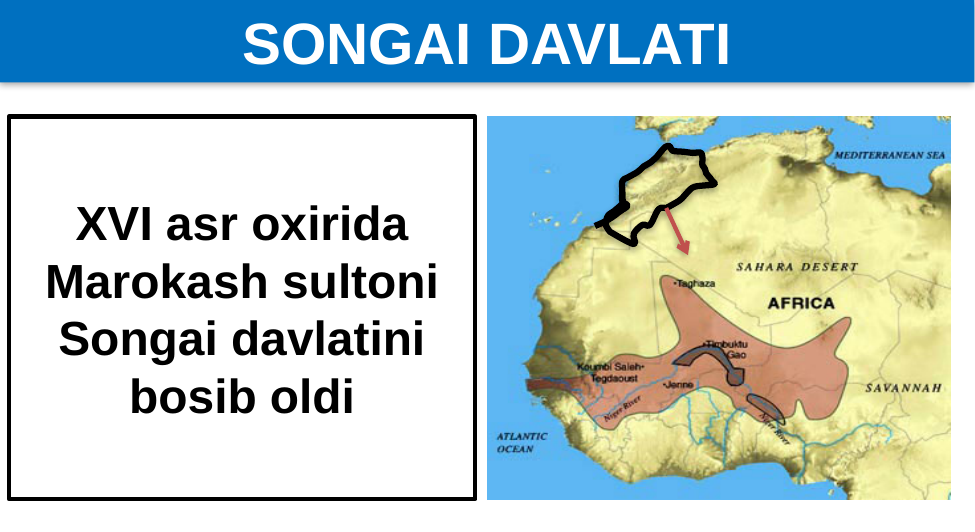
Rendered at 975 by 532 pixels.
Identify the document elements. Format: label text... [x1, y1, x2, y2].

picture [486, 116, 951, 500]
text_box XVI asr oxirida Marokash sultoni Songai davlatini bosib oldi [7, 114, 477, 501]
text_box SONGAI DAVLATI [0, 0, 975, 83]
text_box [665, 207, 689, 256]
